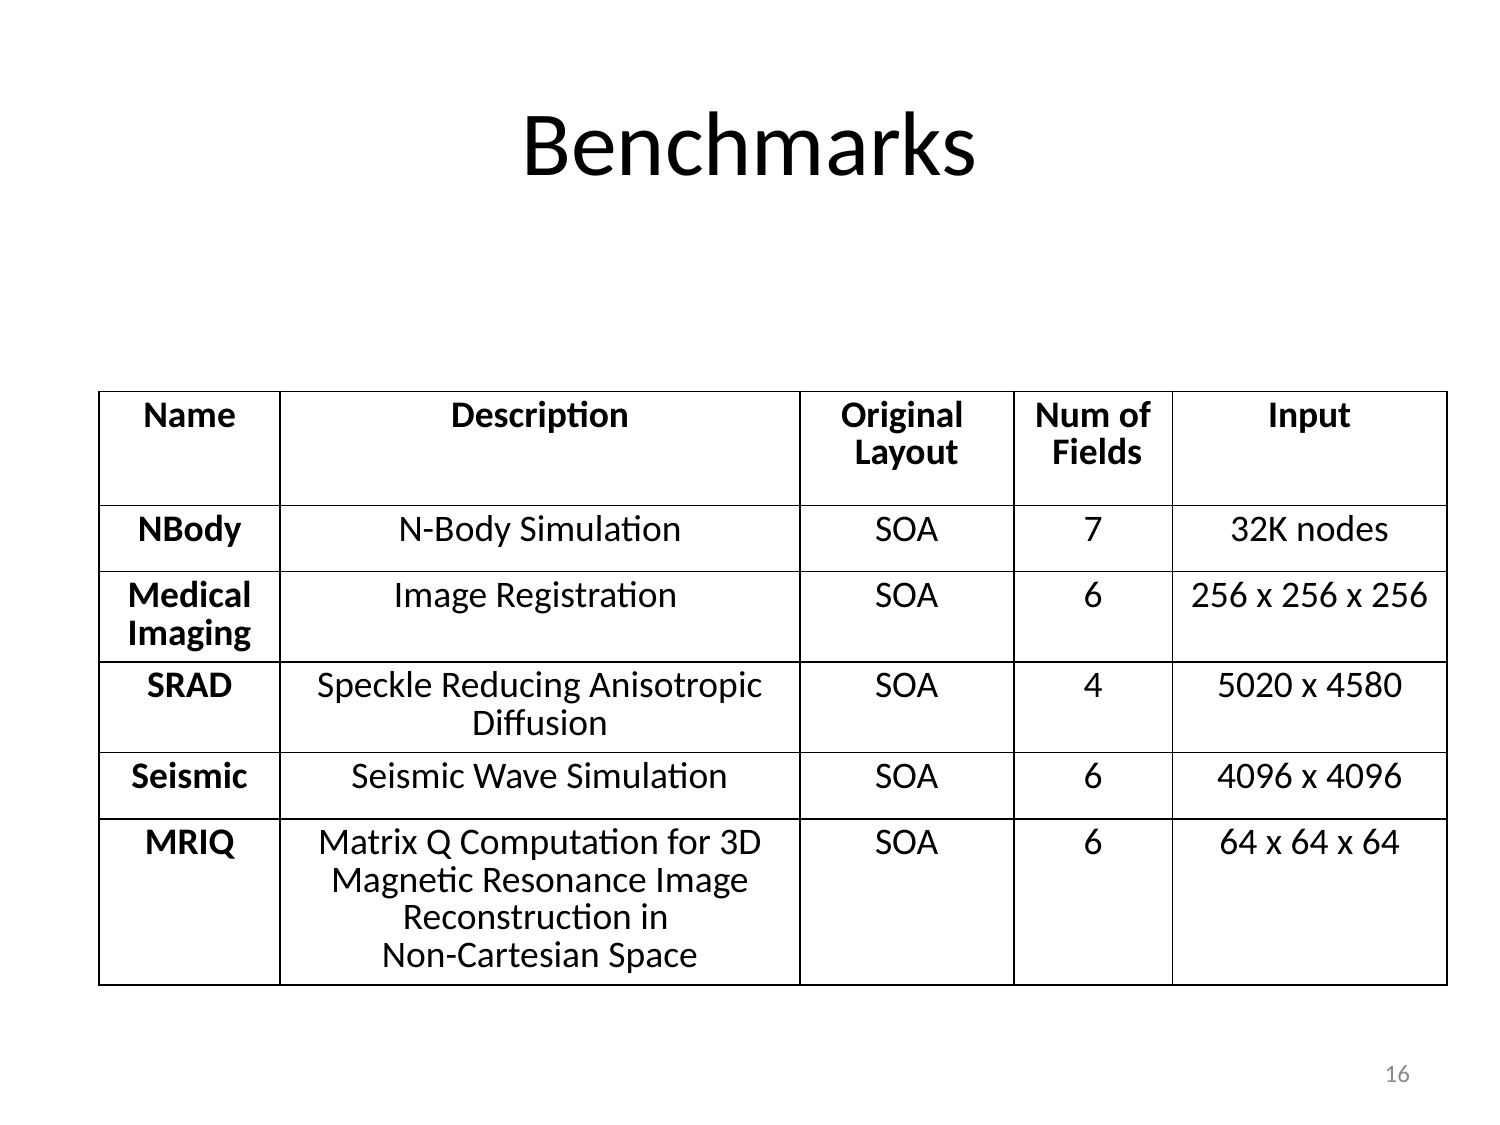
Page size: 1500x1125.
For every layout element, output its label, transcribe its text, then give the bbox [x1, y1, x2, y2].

table_header Description [281, 392, 799, 505]
table_cell SRAD [100, 663, 279, 752]
table_cell SOA [801, 506, 1013, 571]
table_cell 6 [1015, 820, 1172, 984]
table_header Name [100, 392, 279, 505]
table_cell SOA [801, 572, 1013, 661]
table_cell Speckle Reducing Anisotropic Diffusion [281, 663, 799, 752]
table_cell Seismic Wave Simulation [281, 753, 799, 818]
table_cell SOA [801, 820, 1013, 984]
table_header Num of Fields [1015, 392, 1172, 505]
table_header Input [1173, 392, 1446, 505]
table_cell 32K nodes [1173, 506, 1446, 571]
table_cell 5020 x 4580 [1173, 663, 1446, 752]
table_cell NBody [100, 506, 279, 571]
title Benchmarks [75, 45, 1425, 233]
table_cell Matrix Q Computation for 3D Magnetic Resonance Image Reconstruction in Non-Cartesian Space [281, 820, 799, 984]
table_cell N-Body Simulation [281, 506, 799, 571]
table_cell SOA [801, 663, 1013, 752]
table_cell 64 x 64 x 64 [1173, 820, 1446, 984]
table_cell MRIQ [100, 820, 279, 984]
table_cell 4096 x 4096 [1173, 753, 1446, 818]
slide_number 16 [1074, 1042, 1425, 1103]
table_cell 4 [1015, 663, 1172, 752]
table_cell 7 [1015, 506, 1172, 571]
table_cell Seismic [100, 753, 279, 818]
table_header Original Layout [801, 392, 1013, 505]
table_cell 256 x 256 x 256 [1173, 572, 1446, 661]
table_cell Medical Imaging [100, 572, 279, 661]
table_cell 6 [1015, 753, 1172, 818]
table_cell Image Registration [281, 572, 799, 661]
table_cell SOA [801, 753, 1013, 818]
table_cell 6 [1015, 572, 1172, 661]
